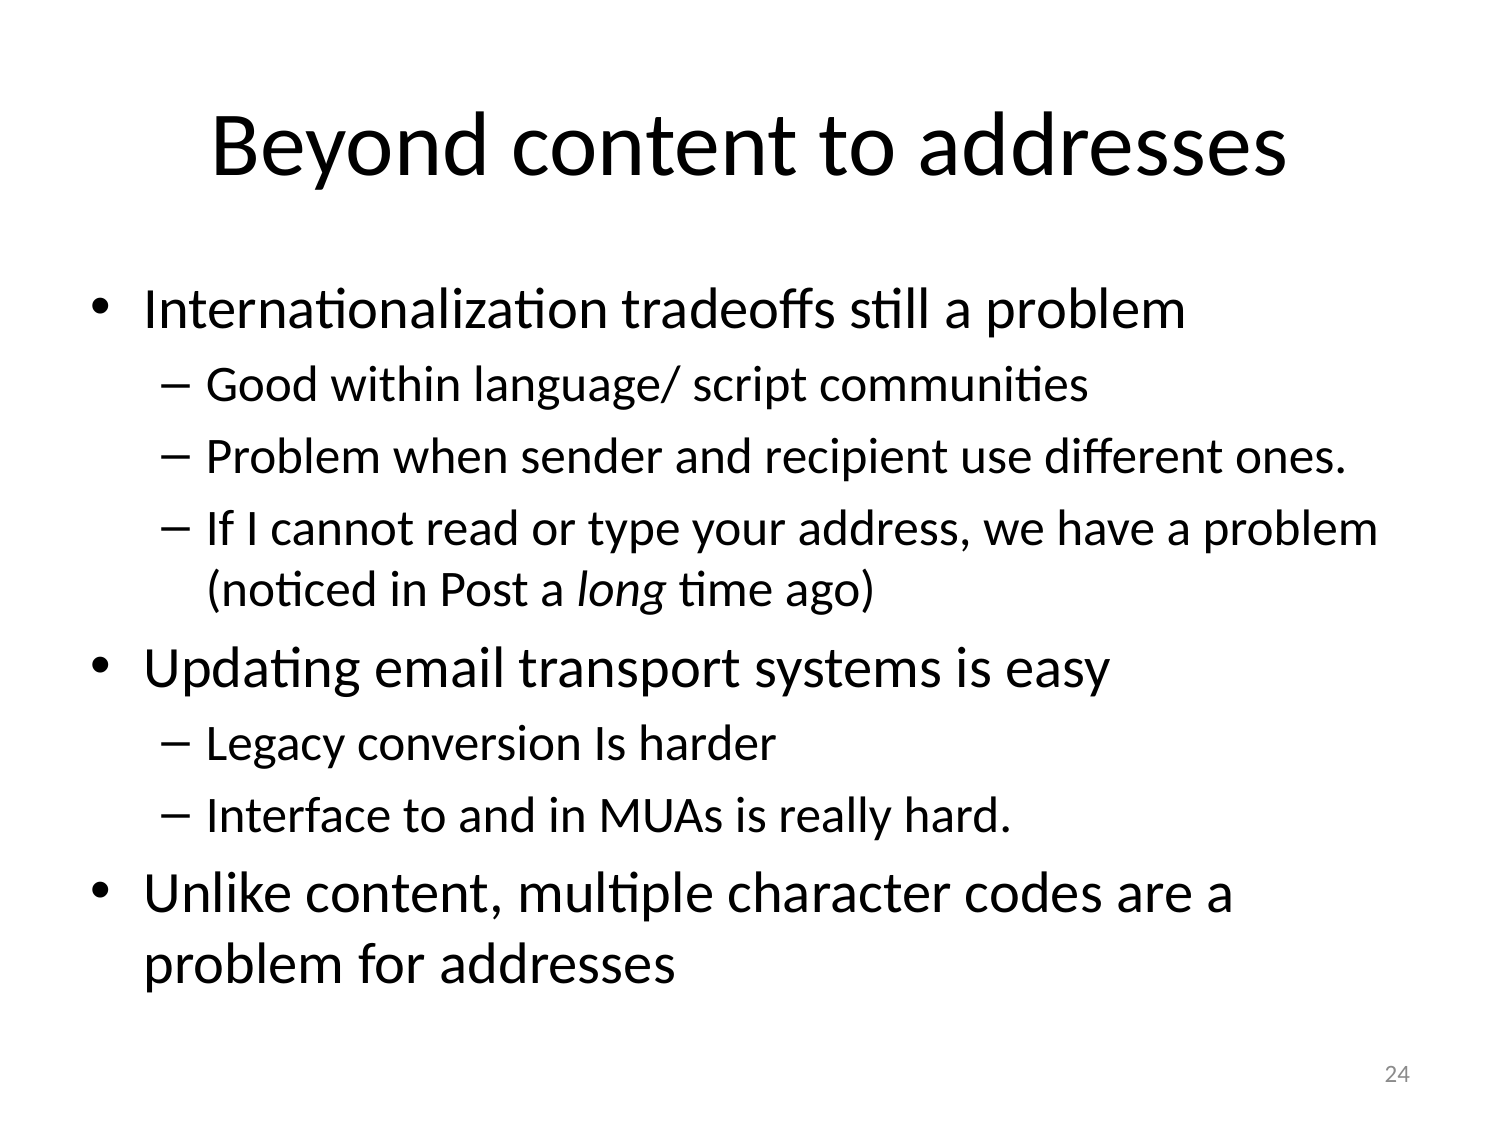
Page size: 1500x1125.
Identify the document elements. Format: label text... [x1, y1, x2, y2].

title Beyond content to addresses [75, 45, 1425, 233]
slide_number 24 [1074, 1042, 1425, 1103]
list Internationalization tradeoffs still a problem Good within language/ script communities Problem when sender and recipient use different ones. If I cannot read or type your address, we have a problem (noticed in Post a long time ago) Updating email transport systems is easy Legacy conversion Is harder Interface to and in MUAs is really hard. Unlike content, multiple character codes are a problem for addresses [75, 262, 1425, 1005]
